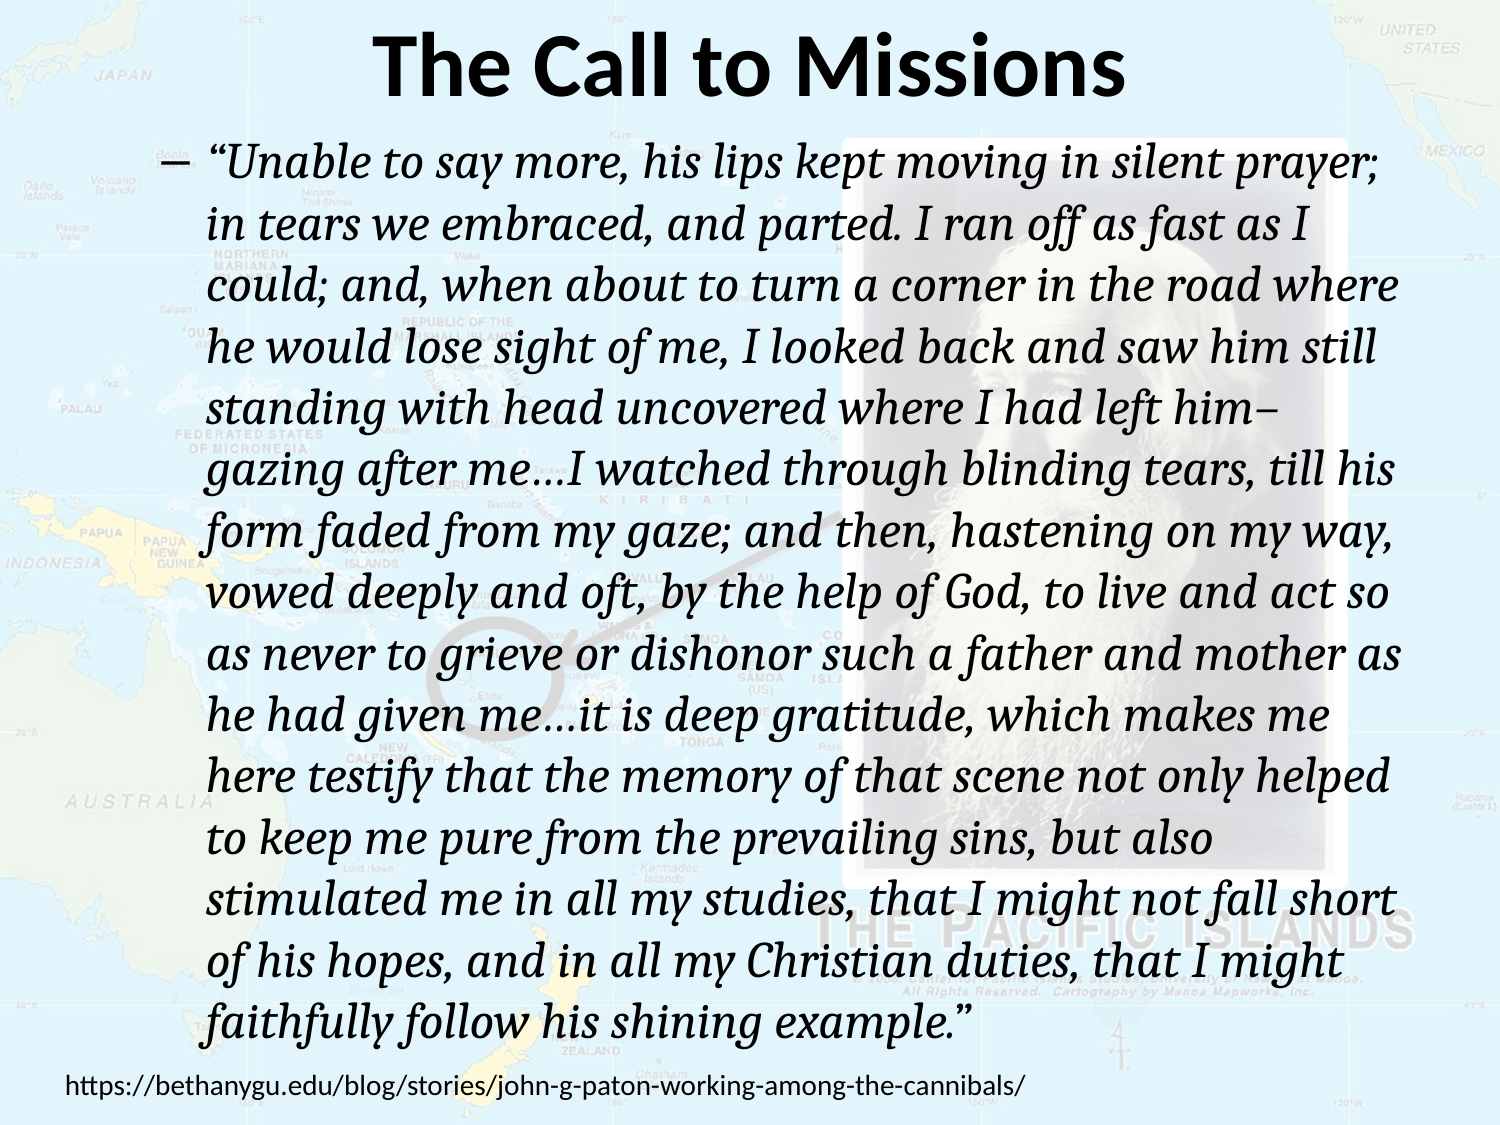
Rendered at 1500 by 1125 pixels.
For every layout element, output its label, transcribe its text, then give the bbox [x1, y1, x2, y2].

text_box https://bethanygu.edu/blog/stories/john-g-paton-working-among-the-cannibals/ [49, 1059, 1478, 1109]
title The Call to Missions [0, 0, 1500, 121]
list “Unable to say more, his lips kept moving in silent prayer; in tears we embraced, and parted. I ran off as fast as I could; and, when about to turn a corner in the road where he would lose sight of me, I looked back and saw him still standing with head uncovered where I had left him–gazing after me…I watched through blinding tears, till his form faded from my gaze; and then, hastening on my way, vowed deeply and oft, by the help of God, to live and act so as never to grieve or dishonor such a father and mother as he had given me…it is deep gratitude, which makes me here testify that the memory of that scene not only helped to keep me pure from the prevailing sins, but also stimulated me in all my studies, that I might not fall short of his hopes, and in all my Christian duties, that I might faithfully follow his shining example.” [75, 120, 1425, 1059]
